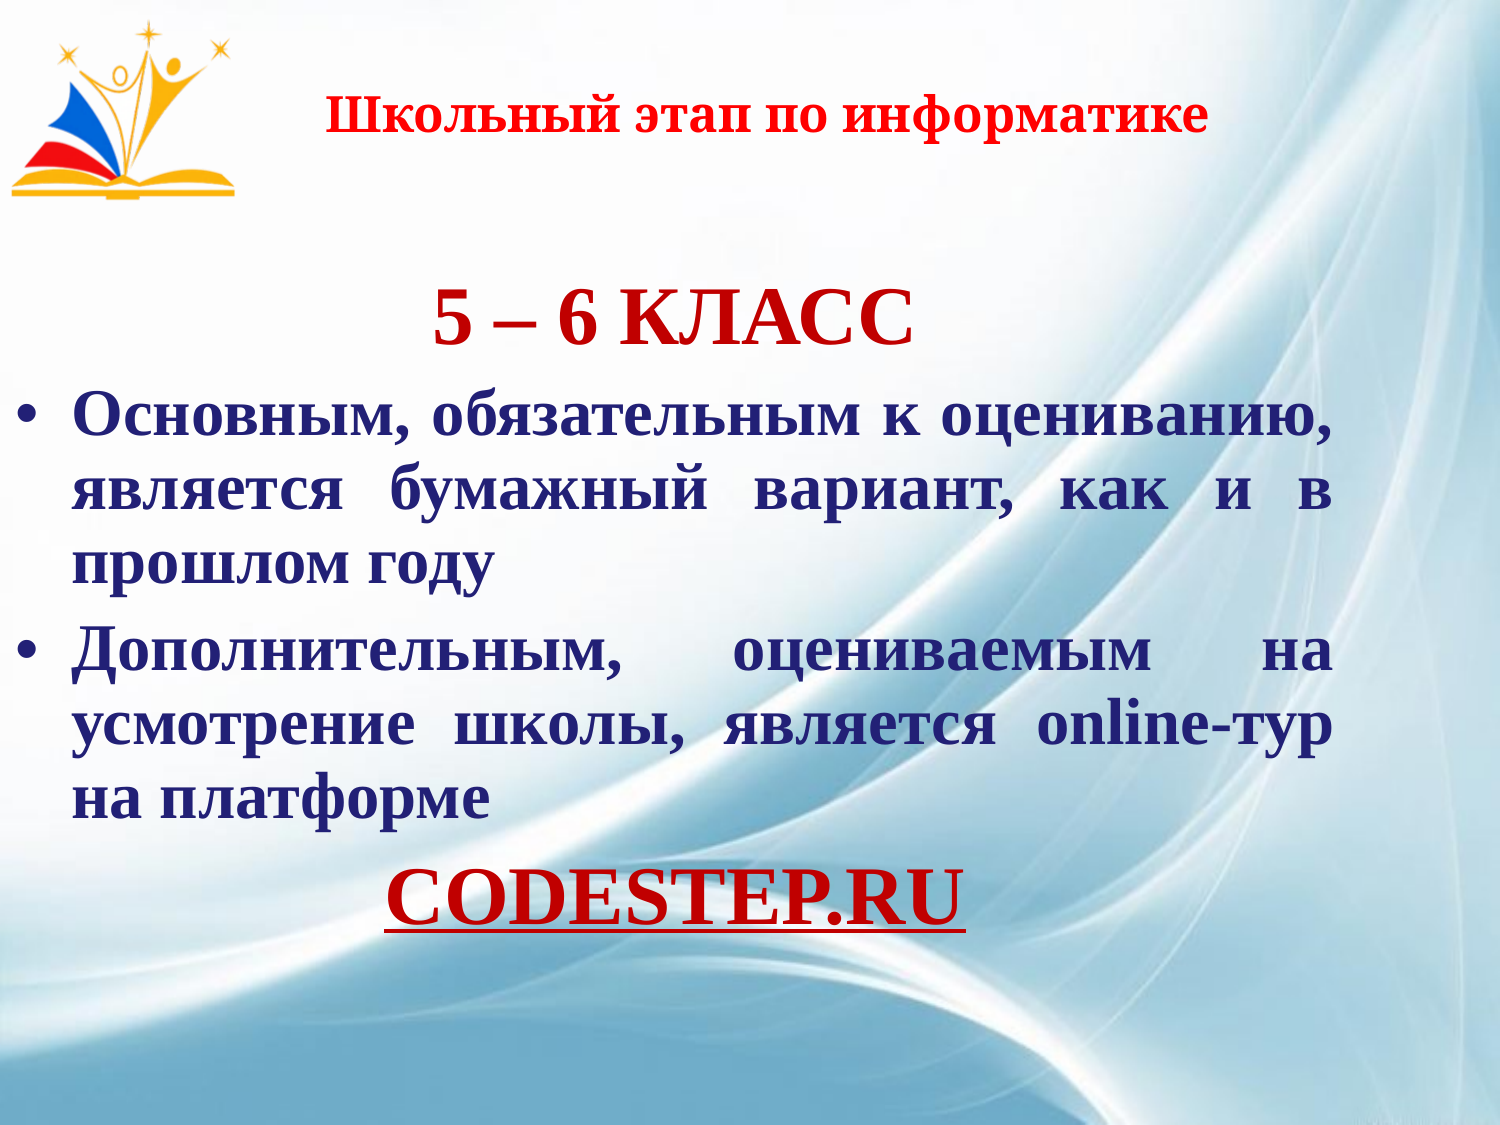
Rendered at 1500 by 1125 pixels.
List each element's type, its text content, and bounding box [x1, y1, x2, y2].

list 5 – 6 КЛАСС Основным, обязательным к оцениванию, является бумажный вариант, как и в прошлом году Дополнительным, оцениваемым на усмотрение школы, является online-тур на платформе CODESTEP.RU [0, 262, 1350, 1005]
title Школьный этап по информатике [242, 19, 1294, 207]
picture [0, 0, 1500, 1125]
